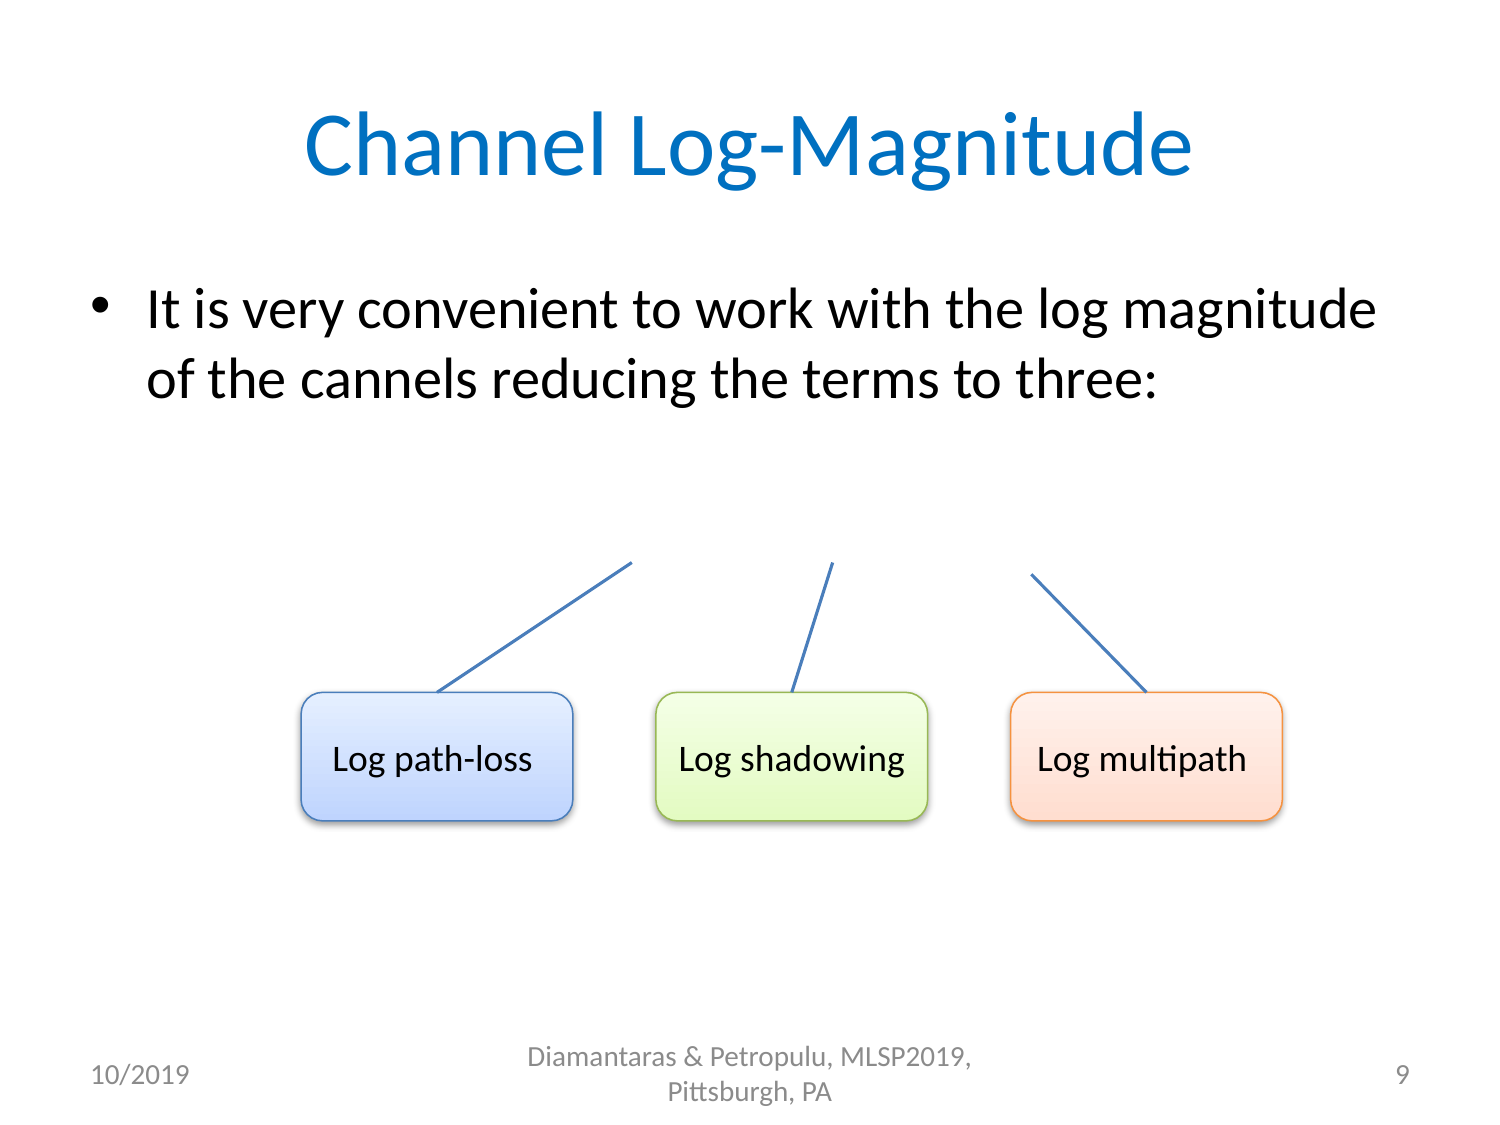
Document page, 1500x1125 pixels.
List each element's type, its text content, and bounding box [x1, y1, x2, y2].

text_box Log path-loss [300, 691, 574, 822]
footer Diamantaras & Petropulu, MLSP2019, Pittsburgh, PA [512, 1042, 988, 1103]
text_box Log shadowing [655, 691, 929, 822]
slide_number 9 [1074, 1042, 1425, 1103]
text_box Log multipath [1009, 691, 1284, 822]
slide_number 10/2019 [75, 1042, 425, 1103]
title Channel Log-Magnitude [74, 44, 1426, 233]
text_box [436, 562, 632, 693]
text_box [1031, 573, 1147, 693]
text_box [791, 562, 833, 693]
